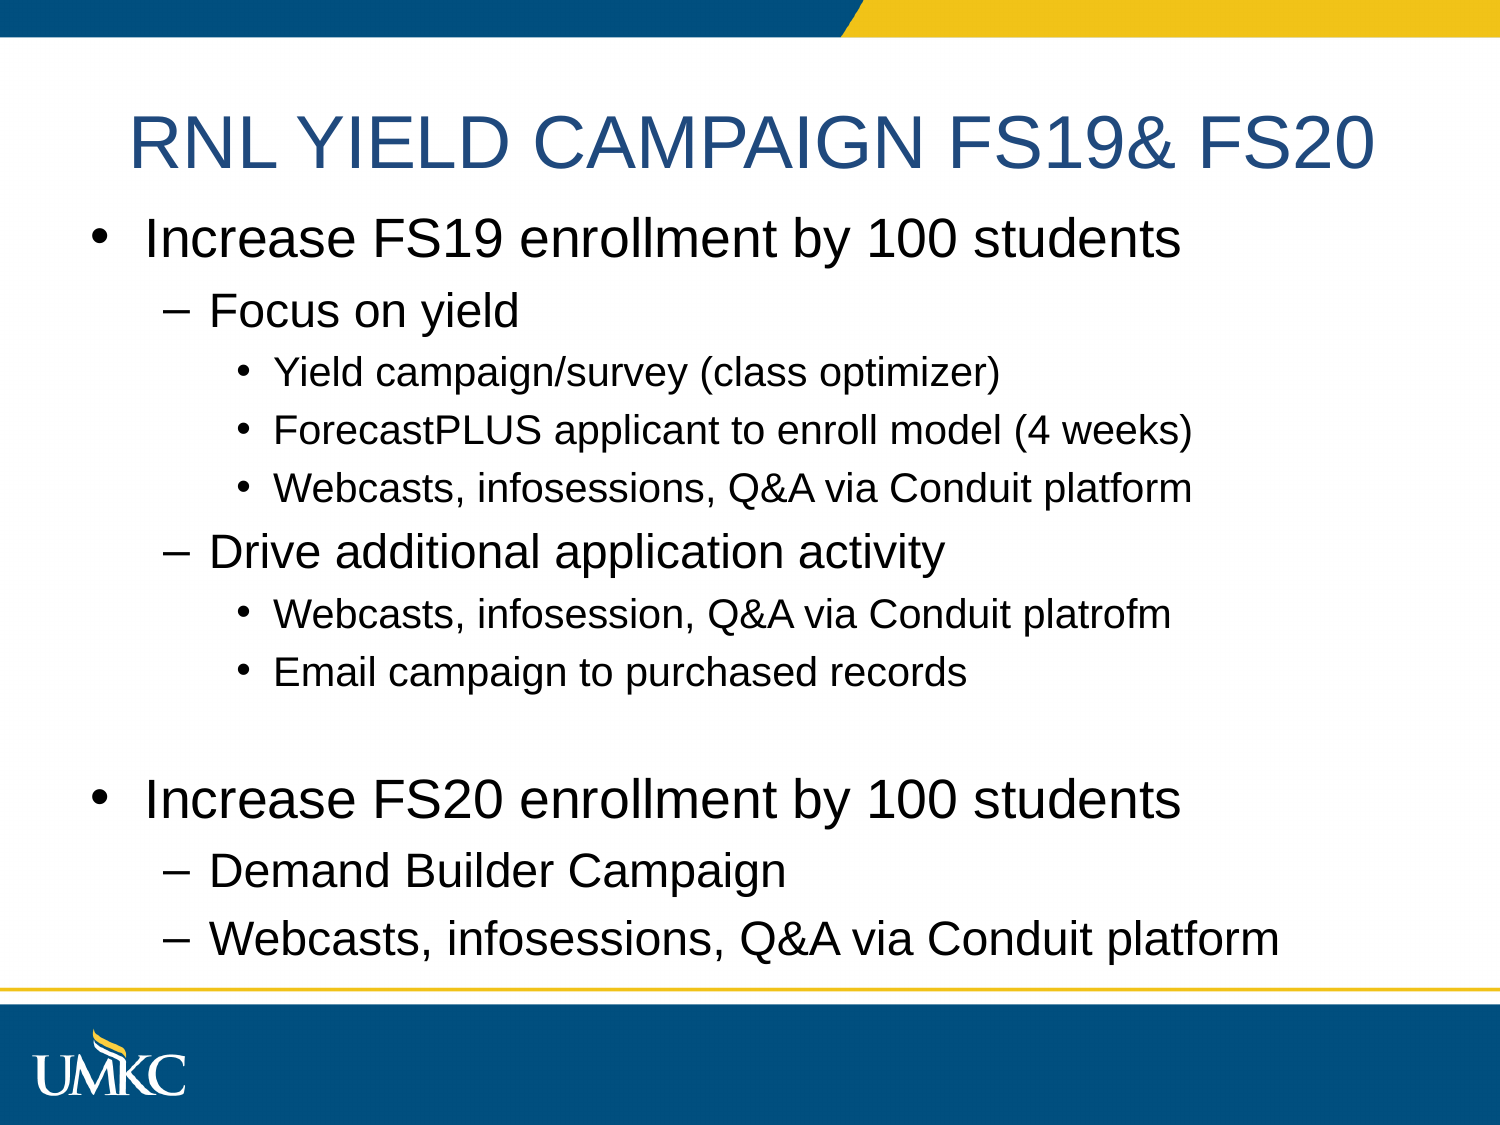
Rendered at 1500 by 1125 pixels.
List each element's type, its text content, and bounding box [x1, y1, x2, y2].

title RNL YIELD CAMPAIGN FS19& FS20 [49, 45, 1457, 233]
list Increase FS19 enrollment by 100 students Focus on yield Yield campaign/survey (class optimizer) ForecastPLUS applicant to enroll model (4 weeks) Webcasts, infosessions, Q&A via Conduit platform Drive additional application activity Webcasts, infosession, Q&A via Conduit platrofm Email campaign to purchased records Increase FS20 enrollment by 100 students Demand Builder Campaign Webcasts, infosessions, Q&A via Conduit platform [75, 195, 1425, 975]
picture [0, 0, 1500, 1125]
